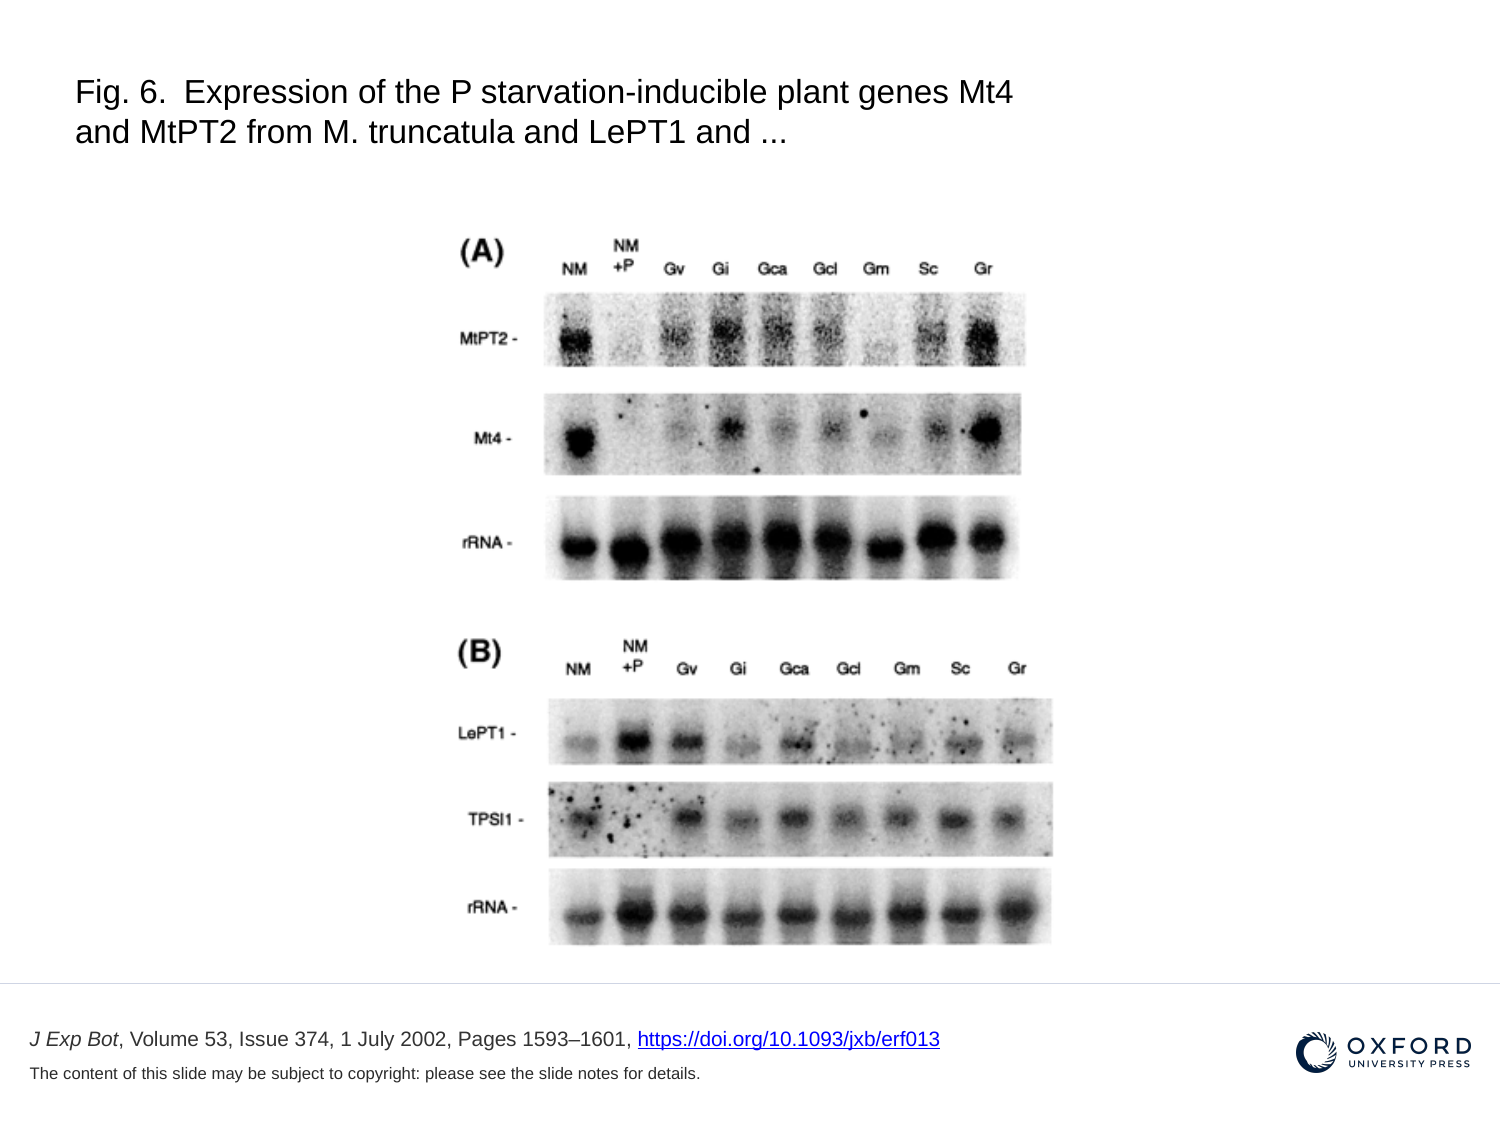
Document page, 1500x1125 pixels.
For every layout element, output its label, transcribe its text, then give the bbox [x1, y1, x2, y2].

title Fig. 6. Expression of the P starvation‐inducible plant genes Mt4 and MtPT2 from M. truncatula and LePT1 and ... [75, 69, 1078, 171]
picture [1296, 1032, 1471, 1073]
picture [441, 224, 1060, 957]
footer J Exp Bot, Volume 53, Issue 374, 1 July 2002, Pages 1593–1601, https://doi.org/10.1093/jxb/erf013 The content of this slide may be subject to copyright: please see the slide notes for details. [0, 983, 1260, 1125]
